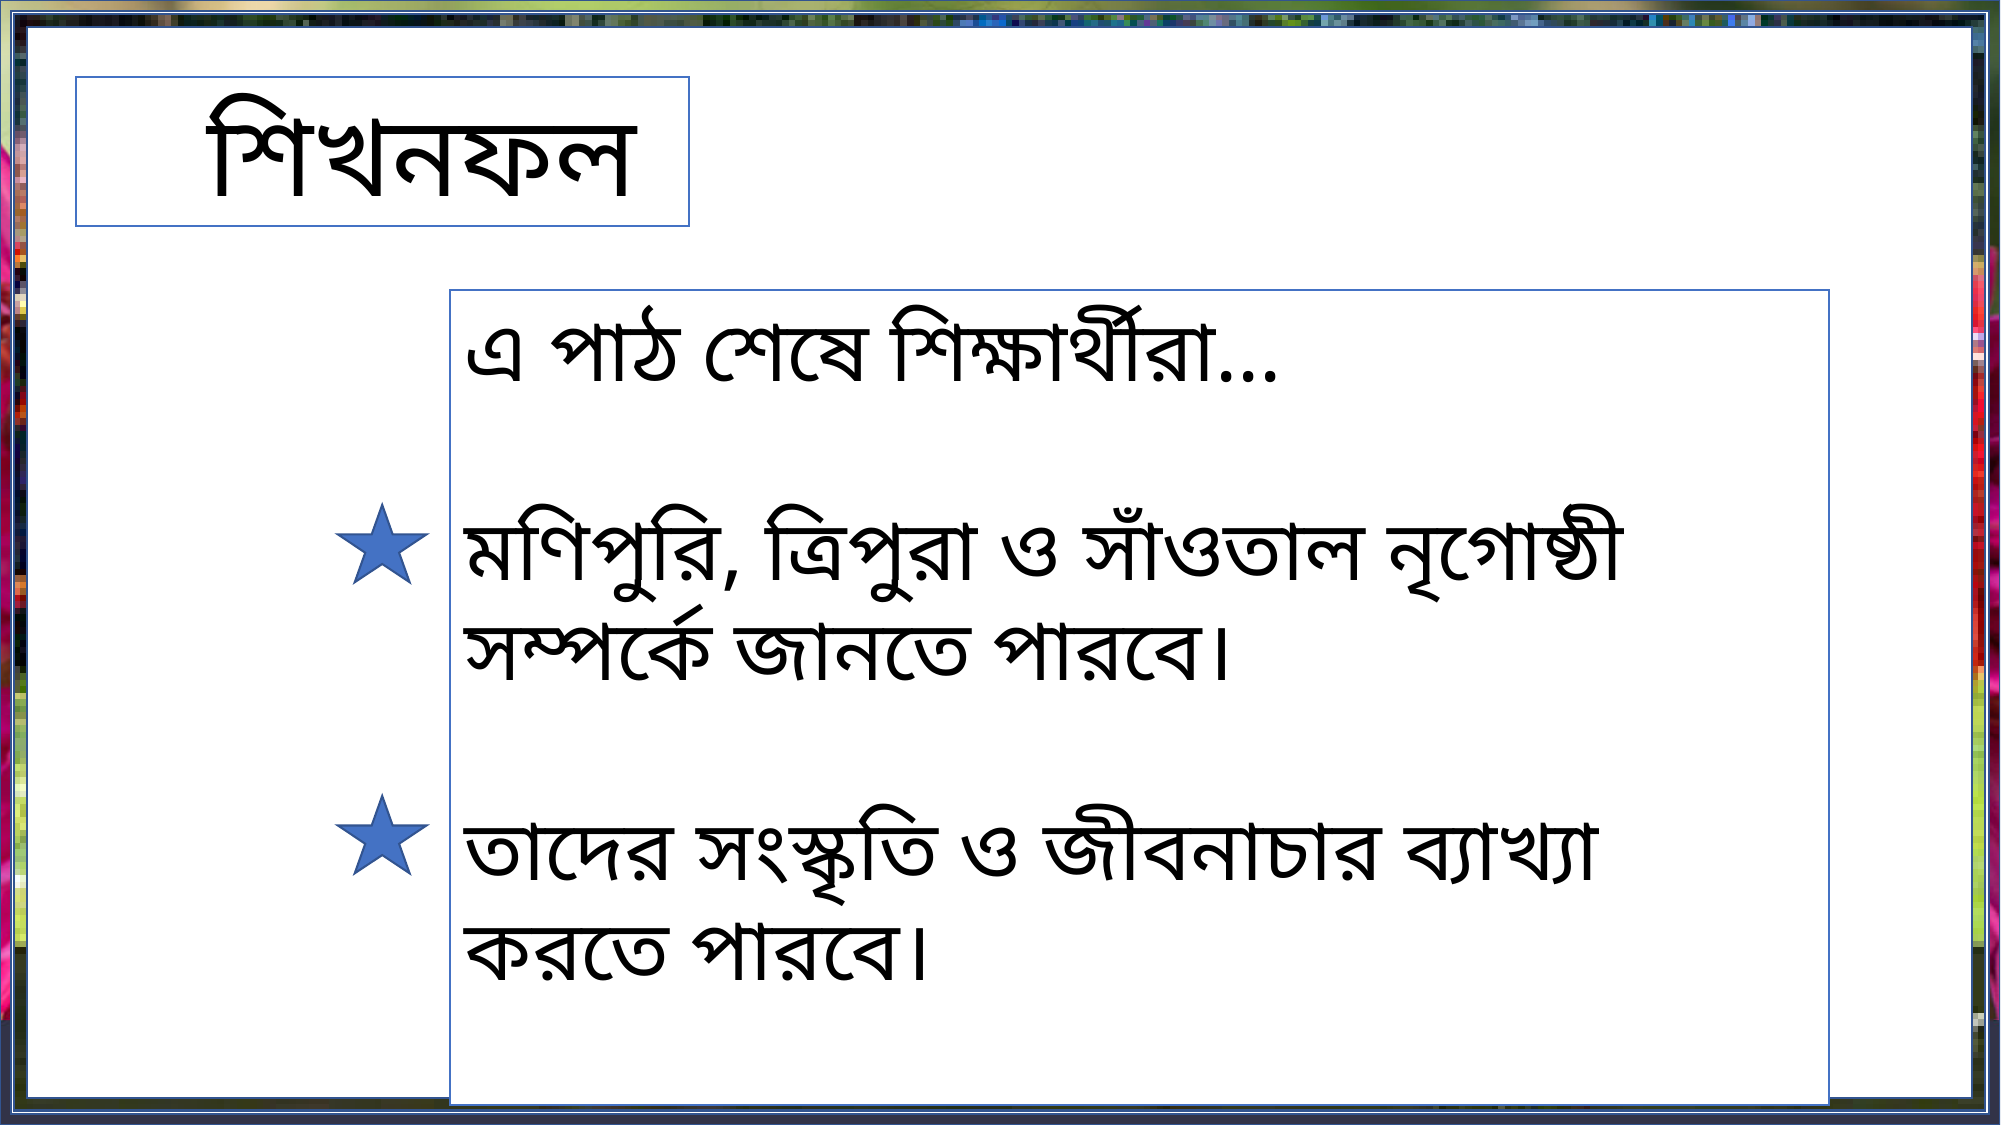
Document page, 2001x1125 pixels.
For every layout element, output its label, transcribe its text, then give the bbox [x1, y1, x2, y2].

text_box [334, 501, 430, 585]
picture [1, 1, 1999, 1124]
text_box শিখনফল [75, 76, 690, 227]
text_box [334, 792, 430, 876]
text_box এ পাঠ শেষে শিক্ষার্থীরা... মণিপুরি, ত্রিপুরা ও সাঁওতাল নৃগোষ্ঠী সম্পর্কে জানতে পারবে। তাদের সংস্কৃতি ও জীবনাচার ব্যাখ্যা করতে পারবে। [449, 289, 1830, 1106]
